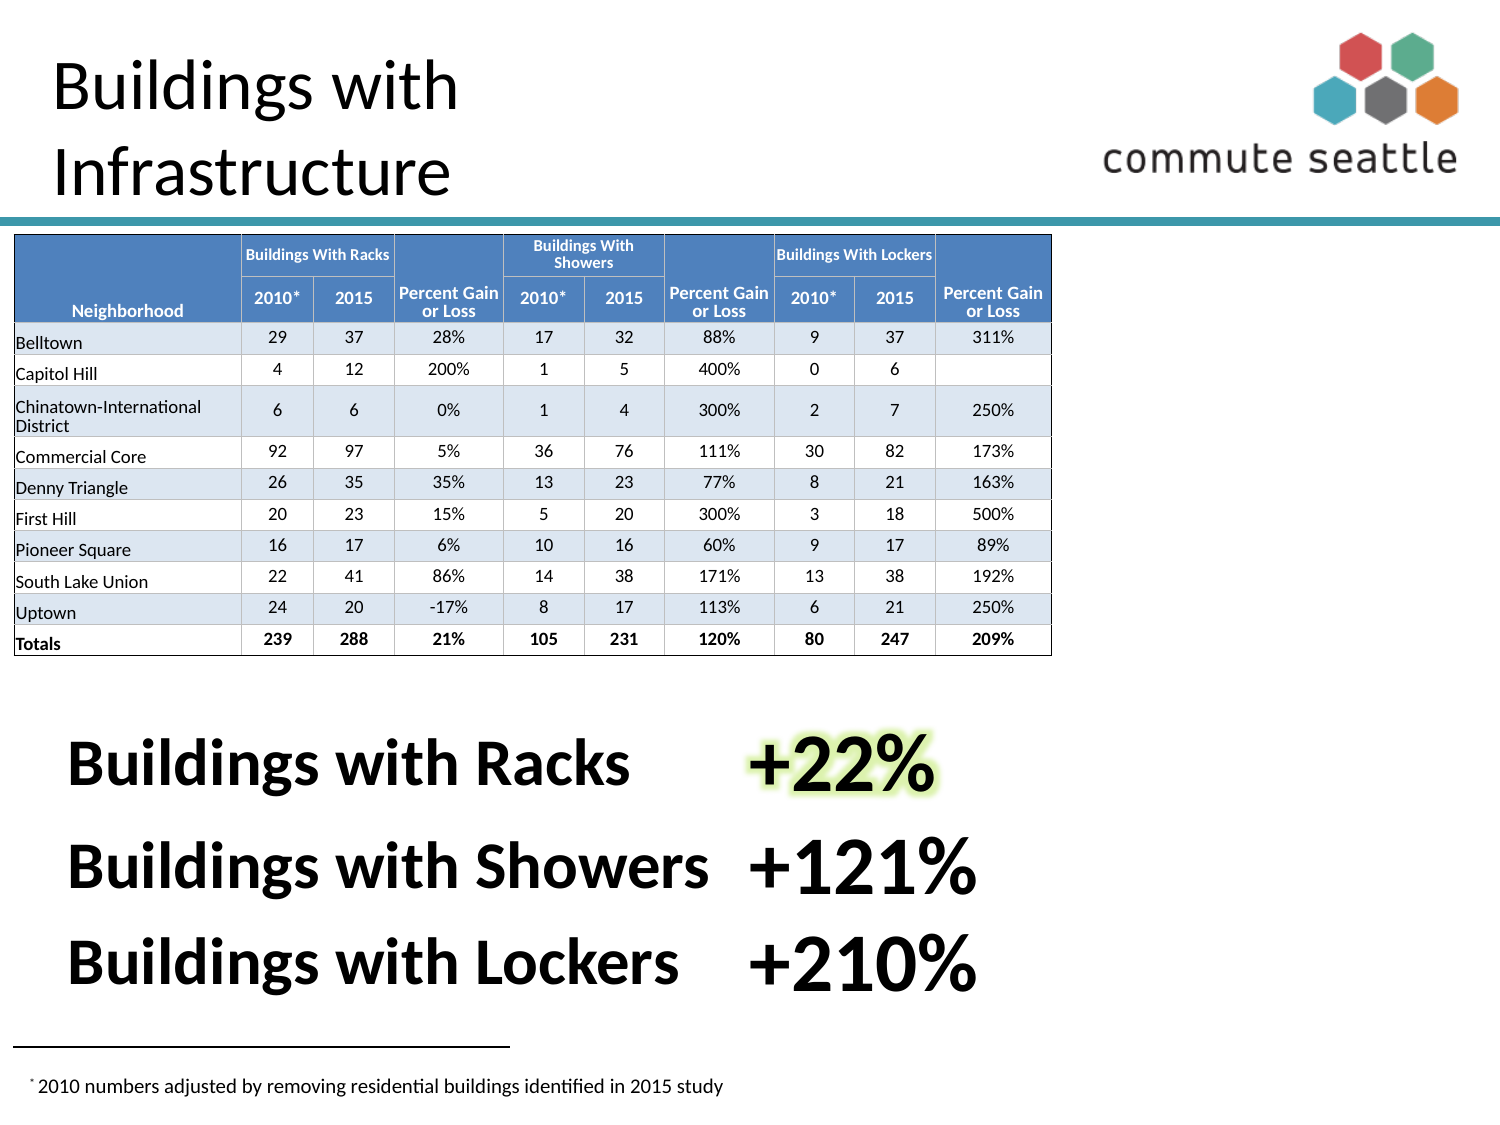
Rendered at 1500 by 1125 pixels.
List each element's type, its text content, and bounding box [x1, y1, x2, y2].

table_cell 37 [314, 323, 394, 354]
table_cell Uptown [15, 594, 241, 624]
table_cell 21 [855, 469, 935, 499]
table_cell 24 [242, 594, 313, 624]
table_cell 192% [936, 562, 1051, 593]
table_cell 76 [585, 437, 664, 468]
table_cell 23 [585, 469, 664, 499]
table_cell 60% [665, 531, 774, 561]
table_cell 4 [242, 355, 313, 385]
table_cell 41 [314, 562, 394, 593]
table_cell 173% [936, 437, 1051, 468]
table_cell 14 [504, 562, 584, 593]
table_cell 2010* [504, 277, 584, 322]
table_cell 18 [855, 500, 935, 530]
table_cell 2015 [585, 277, 664, 322]
table_cell 13 [504, 469, 584, 499]
picture [0, 217, 1500, 226]
table_cell 400% [665, 355, 774, 385]
table_cell Chinatown-International District [15, 386, 241, 436]
table_cell 105 [504, 625, 584, 655]
title Buildings with Infrastructure [37, 30, 615, 216]
table_cell 82 [855, 437, 935, 468]
table_cell South Lake Union [15, 562, 241, 593]
table_cell 30 [775, 437, 854, 468]
table_cell 0 [775, 355, 854, 385]
table_cell 2010* [242, 277, 313, 322]
table_cell 77% [665, 469, 774, 499]
text_box +210% [735, 900, 1010, 1015]
table_cell 16 [585, 531, 664, 561]
table_cell 8 [504, 594, 584, 624]
table_cell 15% [395, 500, 503, 530]
table_header Buildings With Showers [504, 235, 664, 276]
table_cell 231 [585, 625, 664, 655]
table_cell 86% [395, 562, 503, 593]
table_header Neighborhood [15, 235, 241, 322]
table_header Buildings With Lockers [775, 235, 935, 276]
table_cell 16 [242, 531, 313, 561]
table_cell 120% [665, 625, 774, 655]
table_cell 8 [775, 469, 854, 499]
table_cell 89% [936, 531, 1051, 561]
table_cell 26 [242, 469, 313, 499]
table_cell 80 [775, 625, 854, 655]
table_cell 2015 [314, 277, 394, 322]
table_cell 239 [242, 625, 313, 655]
table_cell 300% [665, 500, 774, 530]
table_cell 88% [665, 323, 774, 354]
table_cell -17% [395, 594, 503, 624]
table_cell 17 [855, 531, 935, 561]
picture [1086, 13, 1474, 191]
table_cell 1 [504, 355, 584, 385]
table_cell 20 [242, 500, 313, 530]
table_cell 12 [314, 355, 394, 385]
table_cell 288 [314, 625, 394, 655]
table_cell Denny Triangle [15, 469, 241, 499]
table_header Buildings With Racks [242, 235, 394, 276]
table_cell 29 [242, 323, 313, 354]
table_cell Belltown [15, 323, 241, 354]
table_cell 22 [242, 562, 313, 593]
table_cell 23 [314, 500, 394, 530]
table_cell 113% [665, 594, 774, 624]
table_cell 3 [775, 500, 854, 530]
table_cell 311% [936, 323, 1051, 354]
table_cell [936, 355, 1051, 385]
table_cell 5% [395, 437, 503, 468]
table_cell 0% [395, 386, 503, 436]
table_cell 32 [585, 323, 664, 354]
table_cell 247 [855, 625, 935, 655]
table_cell 5 [504, 500, 584, 530]
table_cell 21 [855, 594, 935, 624]
table_cell 1 [504, 386, 584, 436]
text_box +22% [734, 700, 974, 816]
table_cell 9 [775, 531, 854, 561]
text_box Buildings with Racks [52, 710, 726, 806]
table_cell 21% [395, 625, 503, 655]
text_box Buildings with Lockers [52, 910, 735, 1005]
table_cell 200% [395, 355, 503, 385]
table_cell 10 [504, 531, 584, 561]
table_cell 6 [775, 594, 854, 624]
table_cell 4 [585, 386, 664, 436]
table_cell 500% [936, 500, 1051, 530]
table_cell Capitol Hill [15, 355, 241, 385]
table_cell 6 [314, 386, 394, 436]
table_cell 111% [665, 437, 774, 468]
table_cell 6 [855, 355, 935, 385]
table_header Percent Gain or Loss [936, 235, 1051, 322]
table_cell 2010* [775, 277, 854, 322]
table_cell 28% [395, 323, 503, 354]
table_cell 17 [314, 531, 394, 561]
table_cell 2015 [855, 277, 935, 322]
table_cell 35% [395, 469, 503, 499]
table_cell 5 [585, 355, 664, 385]
table_cell 92 [242, 437, 313, 468]
table_cell 20 [314, 594, 394, 624]
table_cell 97 [314, 437, 394, 468]
table_cell 17 [504, 323, 584, 354]
table_cell 38 [585, 562, 664, 593]
table_cell 6 [242, 386, 313, 436]
table_header Percent Gain or Loss [395, 235, 503, 322]
table_cell 163% [936, 469, 1051, 499]
table_cell 250% [936, 594, 1051, 624]
table_cell 36 [504, 437, 584, 468]
table_cell 2 [775, 386, 854, 436]
table_cell 35 [314, 469, 394, 499]
table_cell 250% [936, 386, 1051, 436]
table_cell Totals [15, 625, 241, 655]
table_header Percent Gain or Loss [665, 235, 774, 322]
table_cell 6% [395, 531, 503, 561]
text_box * 2010 numbers adjusted by removing residential buildings identified in 2015 study [14, 1065, 812, 1105]
table_cell 9 [775, 323, 854, 354]
text_box +121% [735, 804, 1115, 920]
table_cell Commercial Core [15, 437, 241, 468]
table_cell 20 [585, 500, 664, 530]
table_cell Pioneer Square [15, 531, 241, 561]
table_cell 38 [855, 562, 935, 593]
table_cell 37 [855, 323, 935, 354]
table_cell 171% [665, 562, 774, 593]
table_cell 13 [775, 562, 854, 593]
table_cell 7 [855, 386, 935, 436]
table_cell 209% [936, 625, 1051, 655]
table_cell 300% [665, 386, 774, 436]
table_cell 17 [585, 594, 664, 624]
text_box Buildings with Showers [52, 814, 735, 910]
table_cell First Hill [15, 500, 241, 530]
